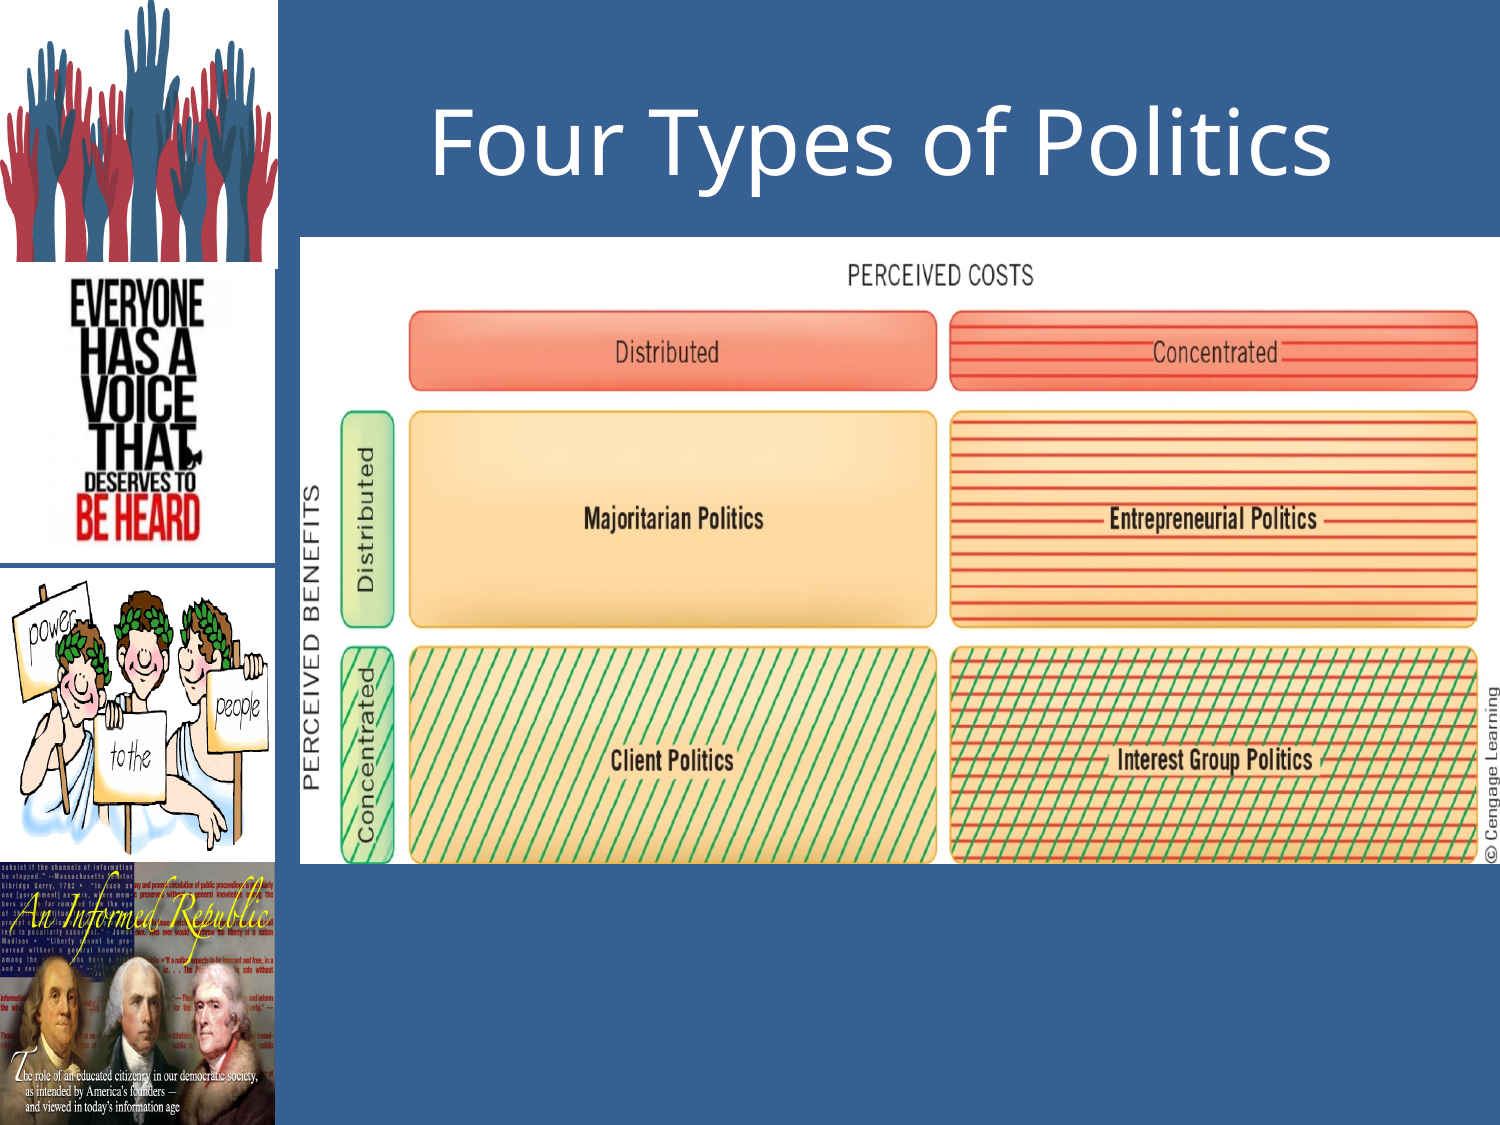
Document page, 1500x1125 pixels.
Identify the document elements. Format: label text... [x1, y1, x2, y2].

picture [0, 0, 278, 563]
picture [0, 568, 276, 1125]
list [299, 237, 1500, 1051]
title Four Types of Politics [287, 45, 1475, 233]
